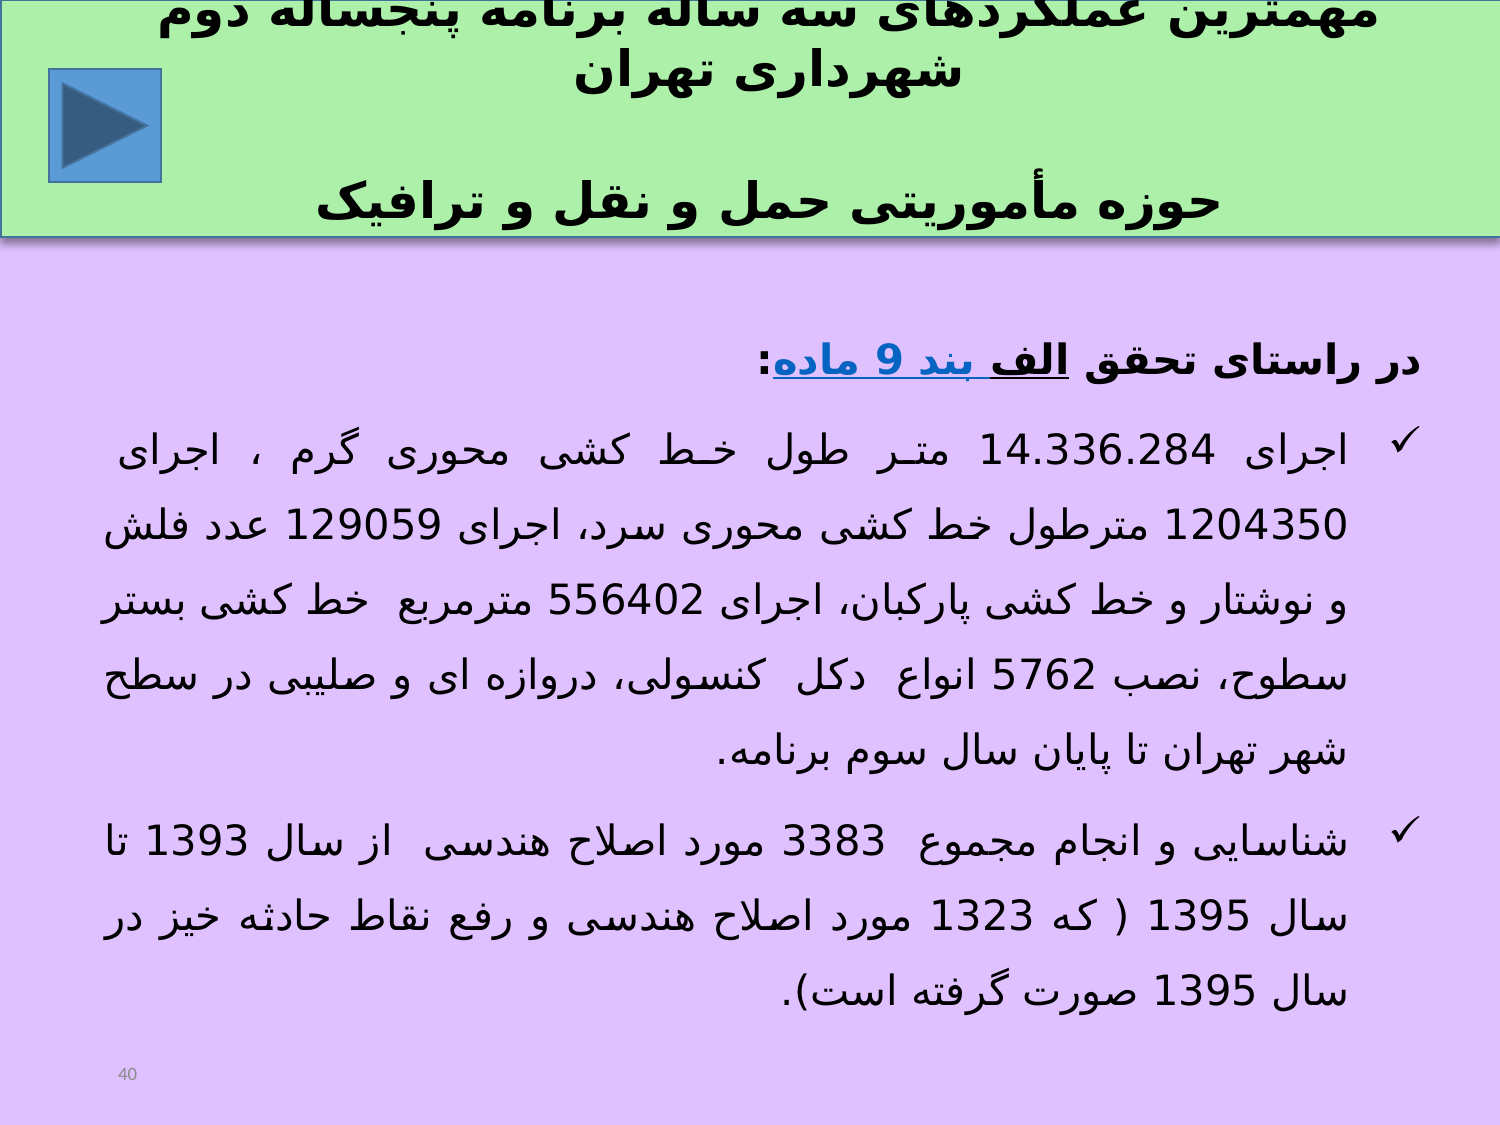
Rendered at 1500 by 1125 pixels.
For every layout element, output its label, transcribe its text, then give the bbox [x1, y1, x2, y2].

text_box [0, 0, 1500, 238]
text_box مهمترین عملکردهای سه ساله برنامه پنجساله دوم شهرداری تهران حوزه مأموریتی حمل و نقل و ترافیک [123, 0, 1415, 237]
slide_number 40 [103, 1042, 441, 1103]
text_box [48, 68, 162, 183]
list در راستای تحقق ماده 9 بند الف: اجرای 14.336.284 متر طول خط کشی محوری گرم ، اجرای 1204350 مترطول خط کشی محوری سرد، اجرای 129059 عدد فلش و نوشتار و خط کشی پارکبان، اجرای 556402 مترمربع خط کشی بستر سطوح، نصب 5762 انواع دکل کنسولی، دروازه ای و صلیبی در سطح شهر تهران تا پایان سال سوم برنامه. شناسایی و انجام مجموع 3383 مورد اصلاح هندسی از سال 1393 تا سال 1395 ( که 1323 مورد اصلاح هندسی و رفع نقاط حادثه خیز در سال 1395 صورت گرفته است). [87, 299, 1438, 951]
